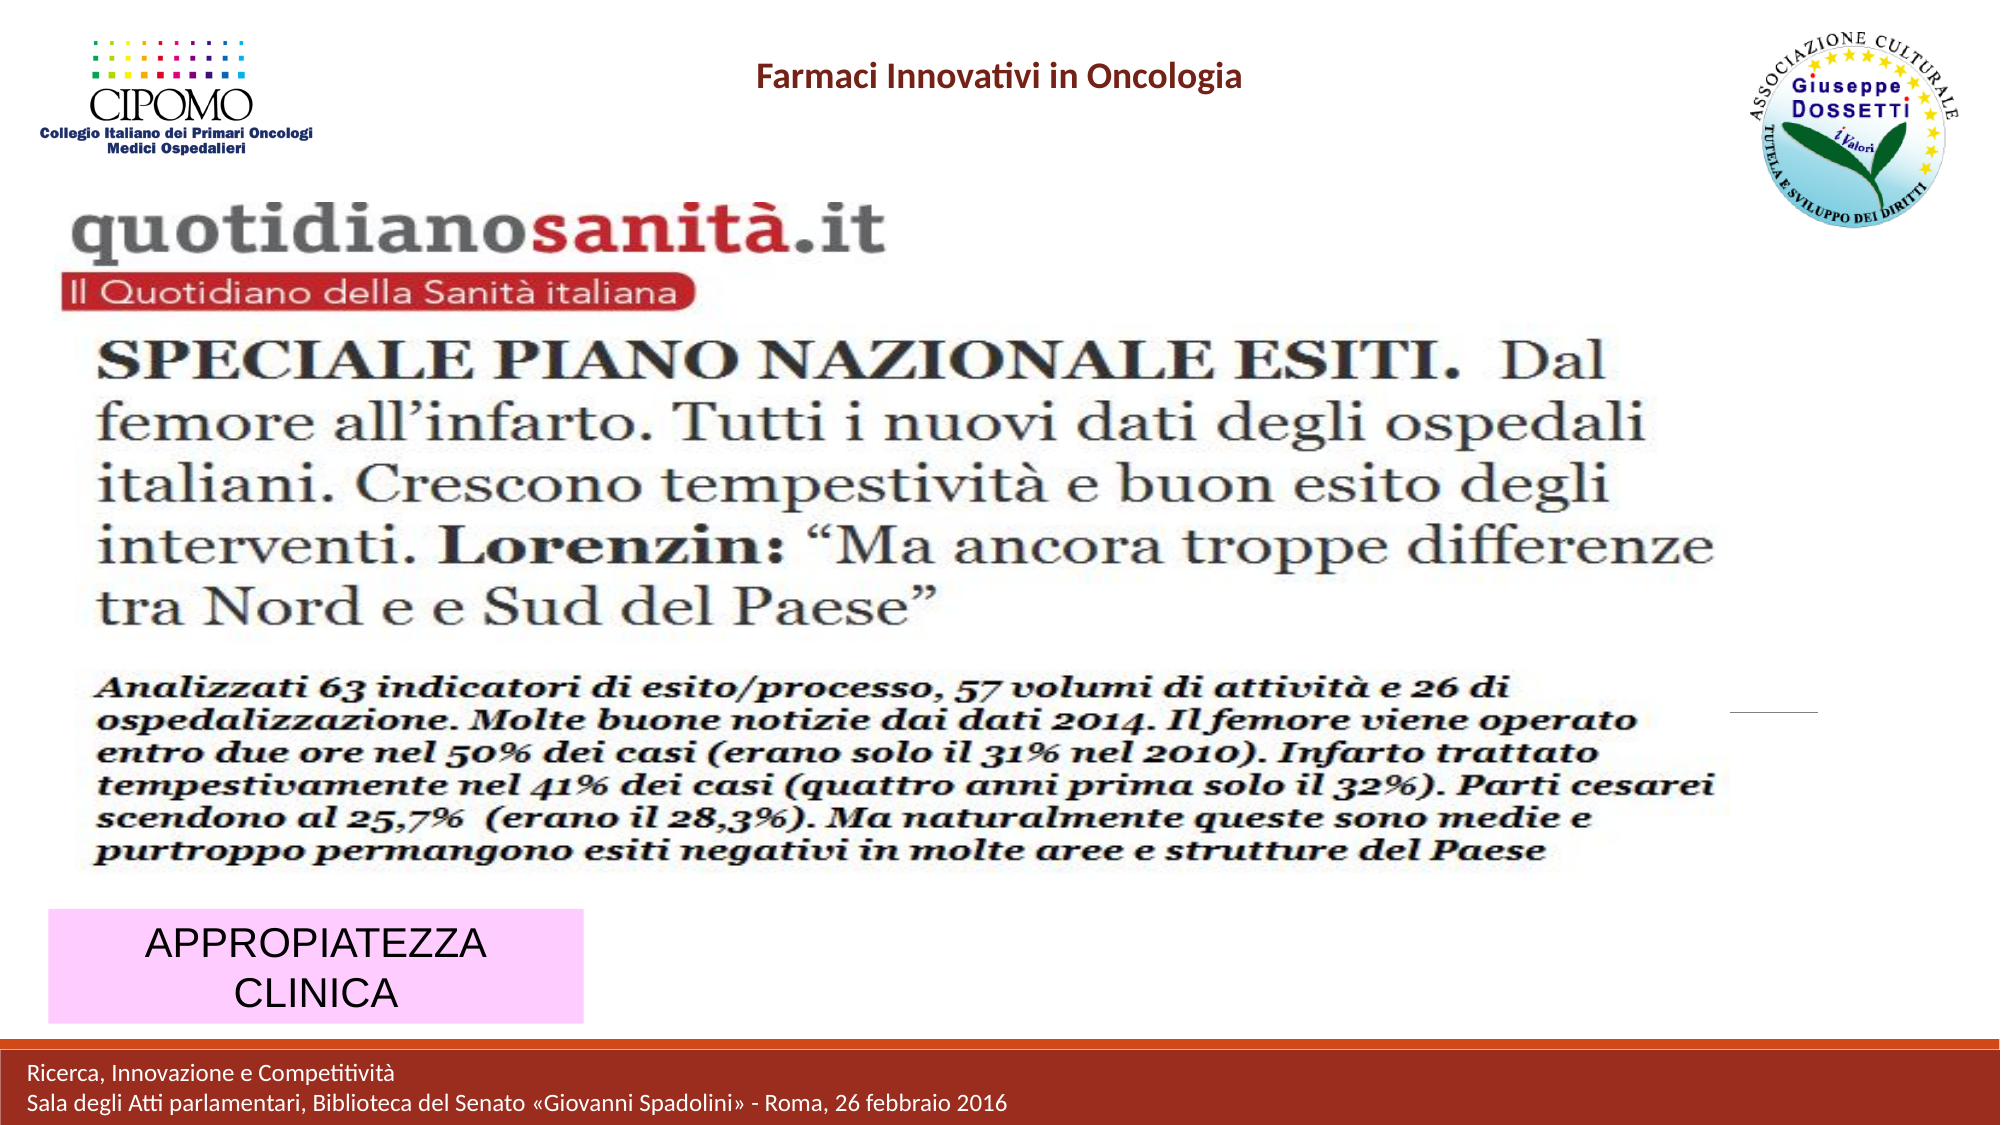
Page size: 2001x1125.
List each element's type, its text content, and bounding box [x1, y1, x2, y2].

text_box Ricerca, Innovazione e Competitività Sala degli Atti parlamentari, Biblioteca del Senato «Giovanni Spadolini» - Roma, 26 febbraio 2016 [12, 1049, 1940, 1124]
picture [28, 28, 324, 165]
text_box Farmaci Innovativi in Oncologia [529, 43, 1470, 103]
text_box APPROPIATEZZA CLINICA [48, 908, 584, 1024]
picture [54, 201, 895, 322]
picture [74, 323, 1730, 885]
picture [1743, 22, 1966, 233]
